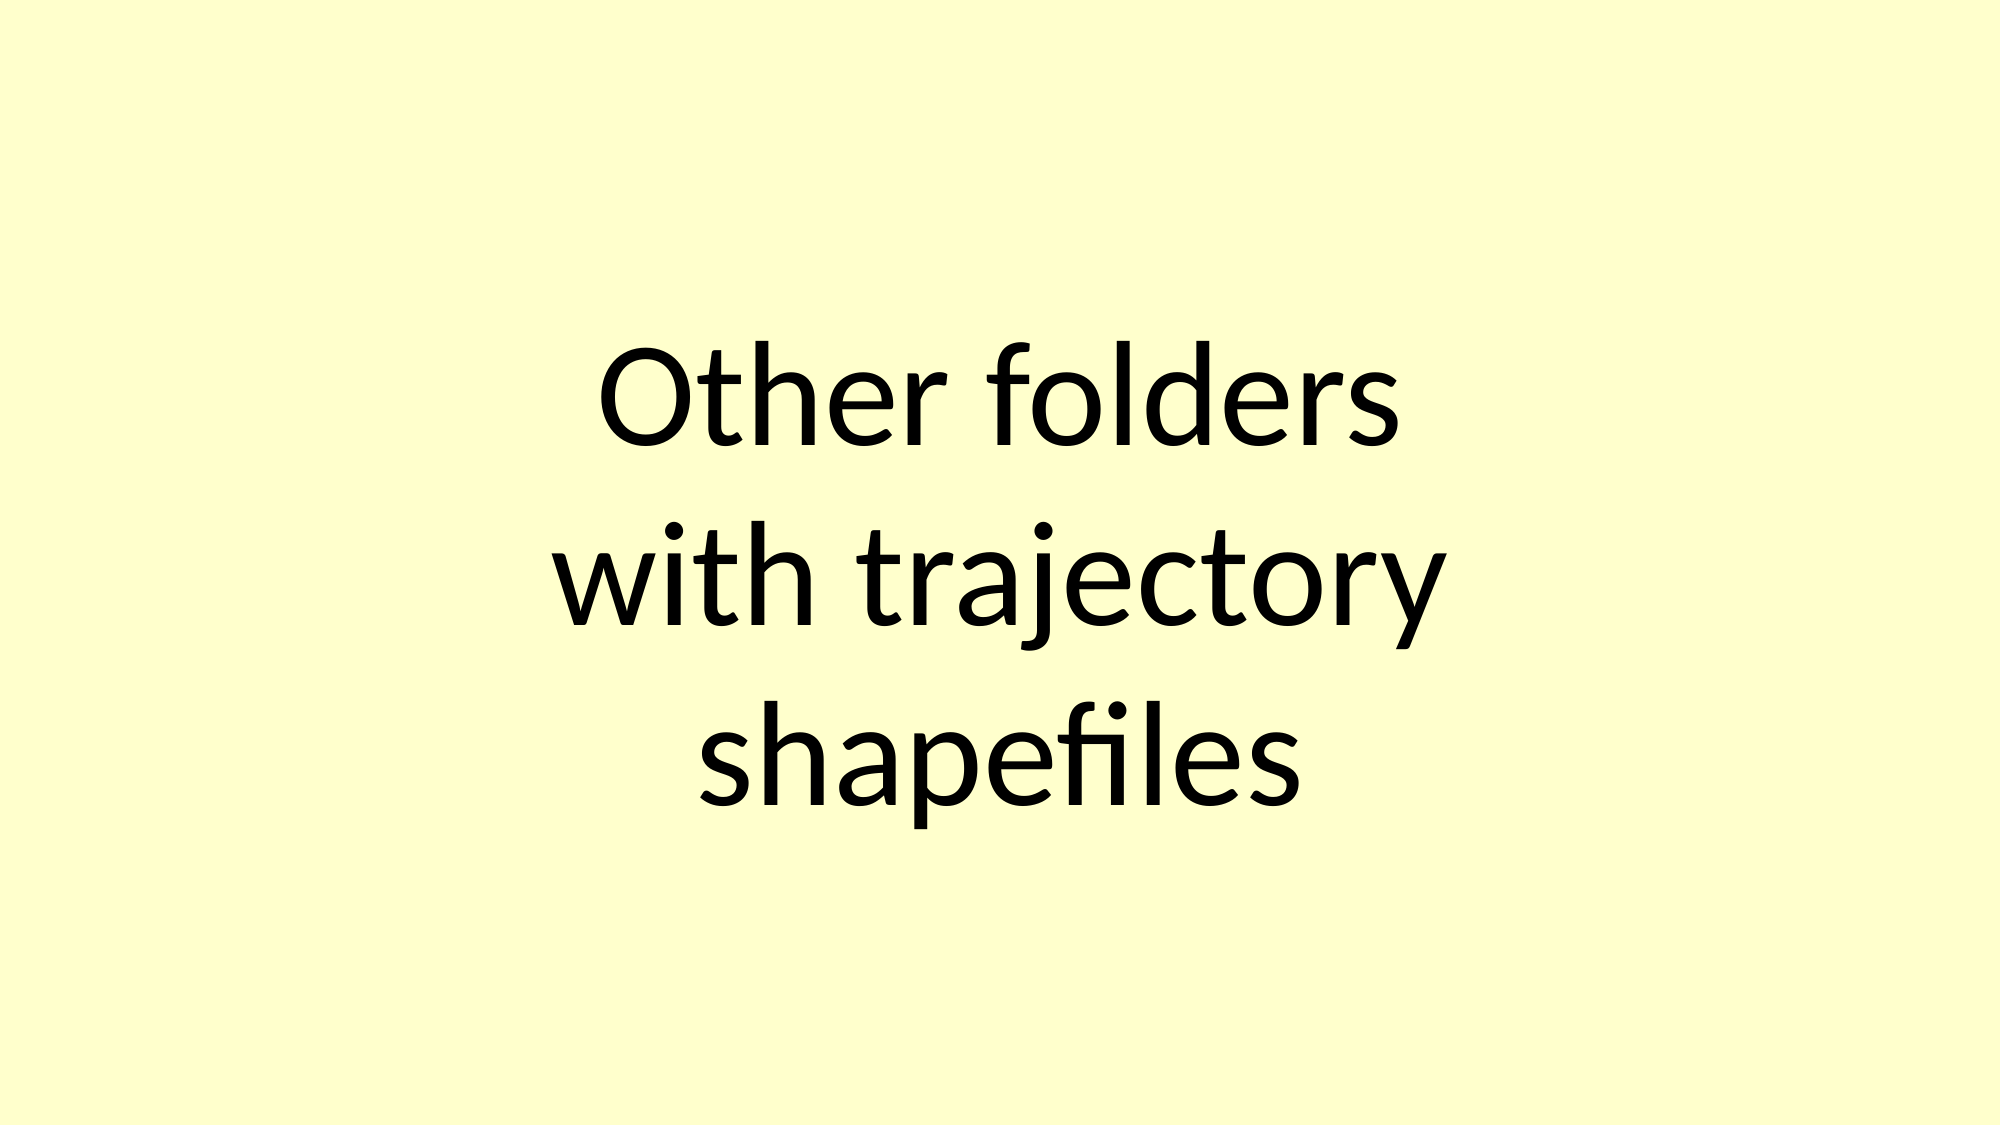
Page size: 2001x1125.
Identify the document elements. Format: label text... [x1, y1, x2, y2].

text_box Other folders with trajectory shapefiles [432, 288, 1568, 843]
